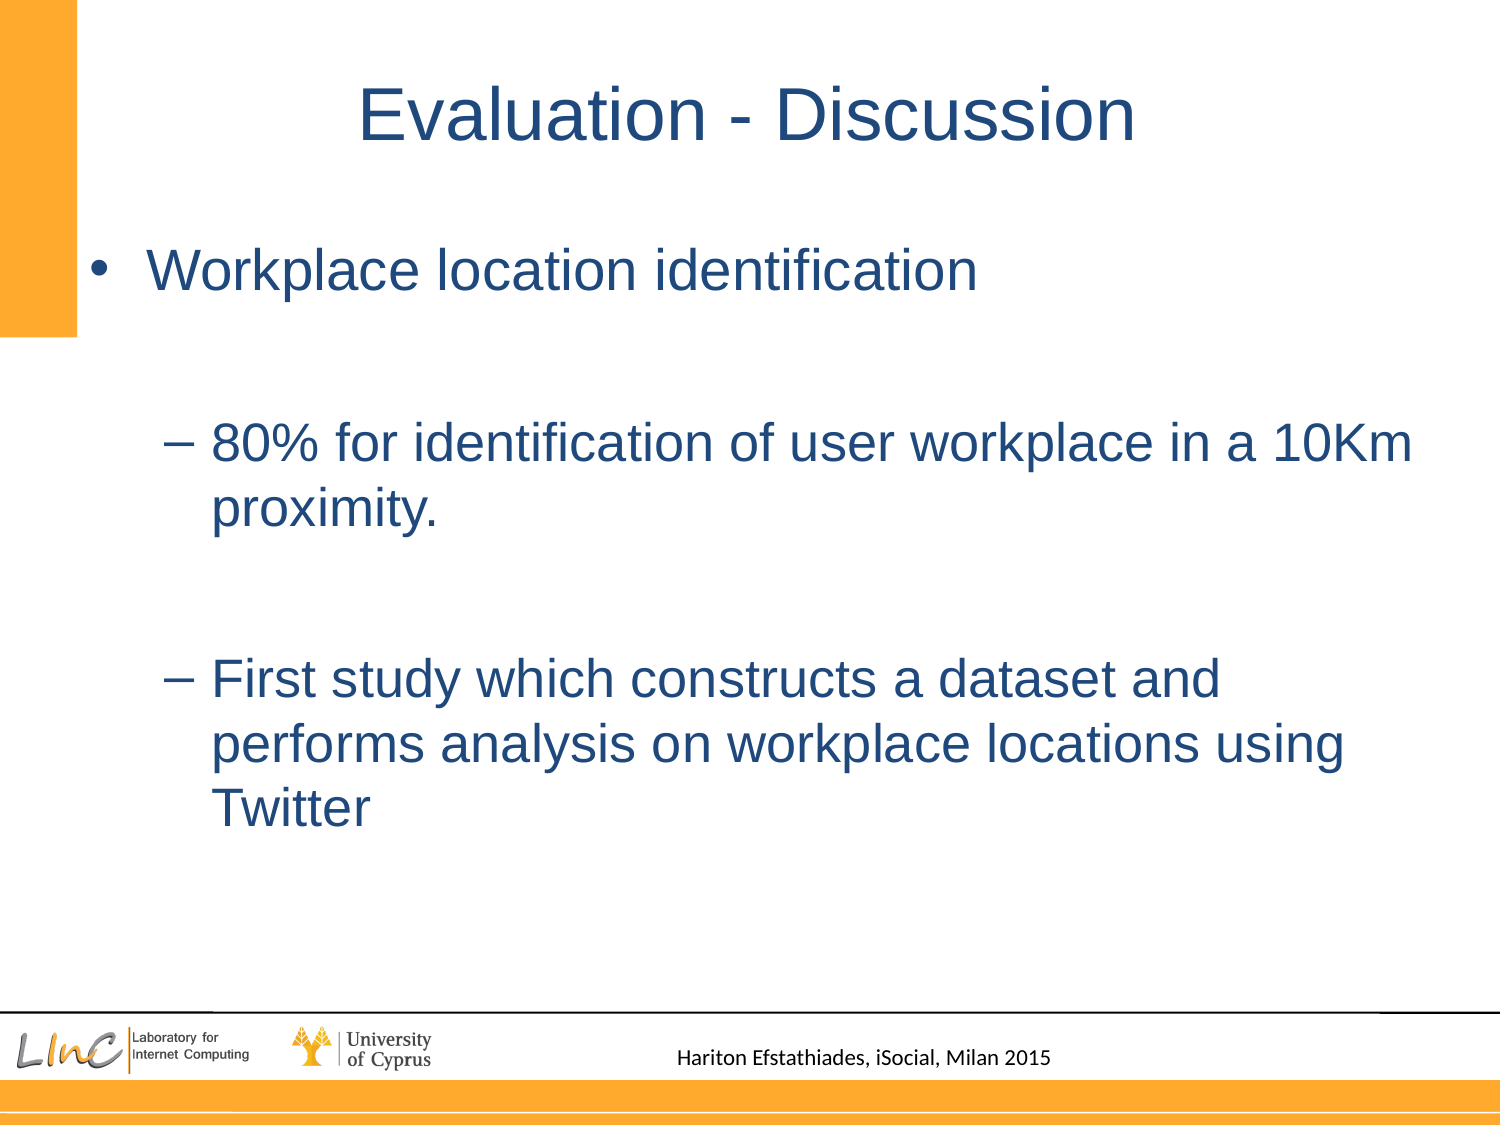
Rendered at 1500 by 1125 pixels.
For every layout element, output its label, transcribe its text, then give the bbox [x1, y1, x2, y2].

title Evaluation - Discussion [71, 50, 1425, 171]
picture [287, 1019, 438, 1075]
picture [17, 1025, 250, 1075]
list Workplace location identification 80% for identification of user workplace in a 10Km proximity. First study which constructs a dataset and performs analysis on workplace locations using Twitter [75, 224, 1450, 968]
